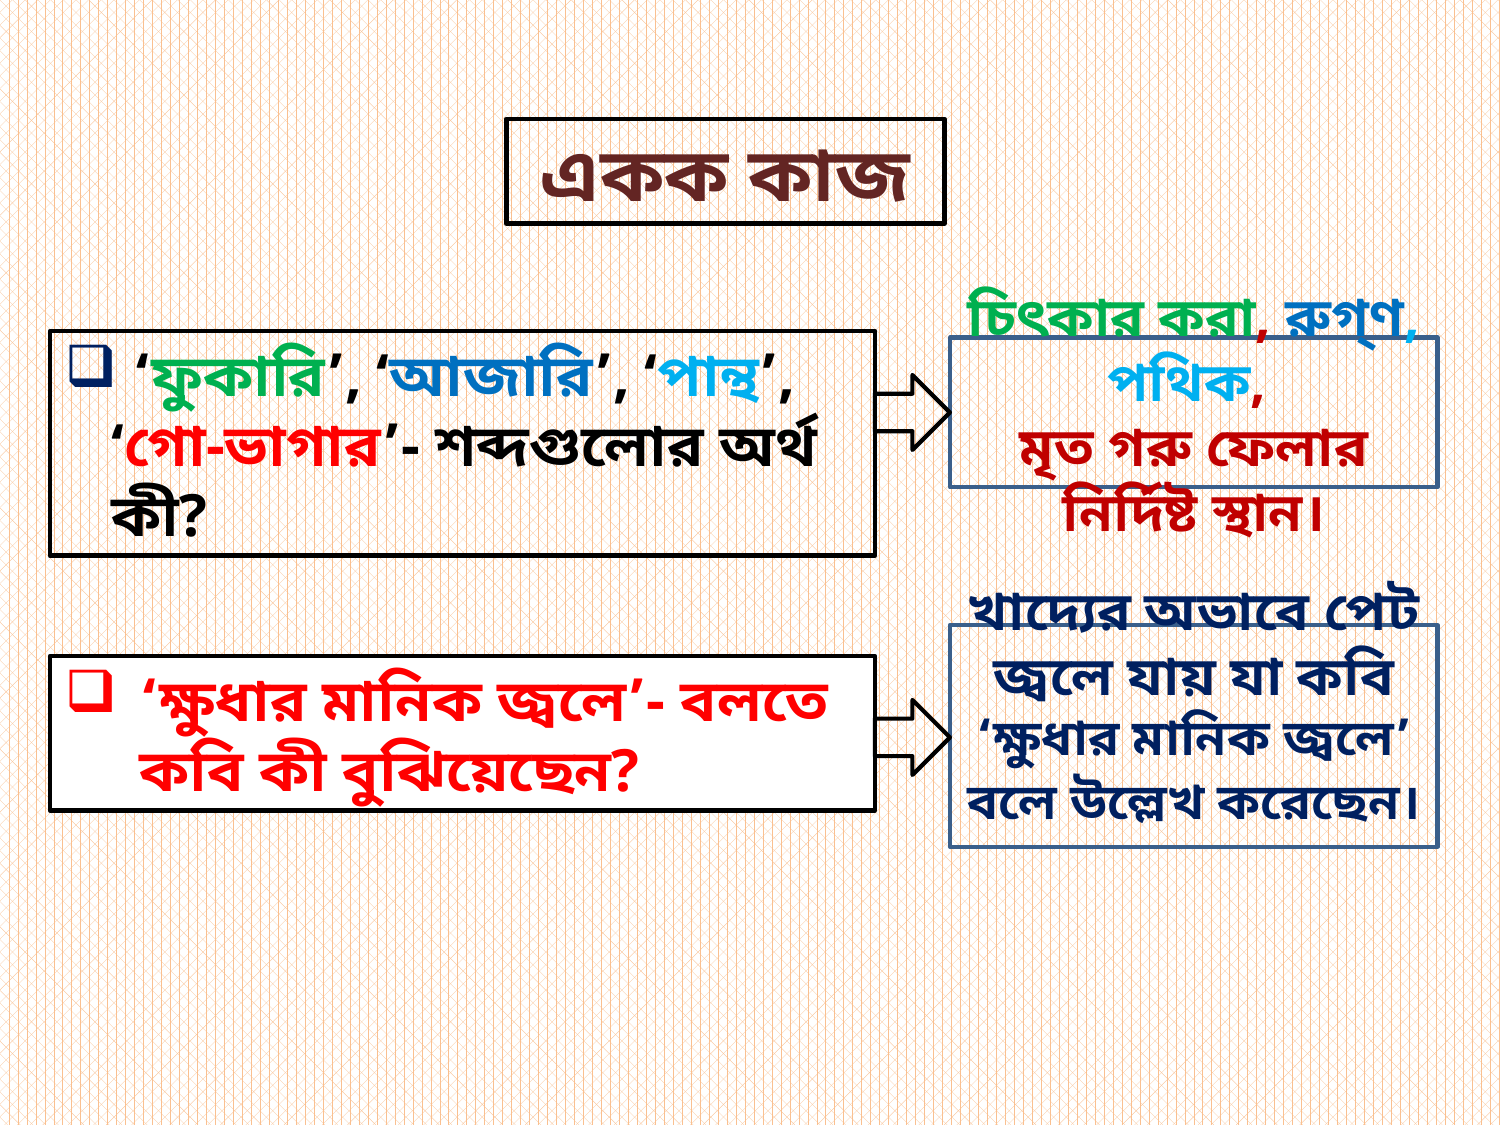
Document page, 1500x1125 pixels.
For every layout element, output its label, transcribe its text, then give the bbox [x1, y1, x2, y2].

text_box ‘ক্ষুধার মানিক জ্বলে’- বলতে কবি কী বুঝিয়েছেন? [48, 654, 869, 813]
text_box একক কাজ [506, 118, 945, 224]
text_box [874, 337, 1438, 488]
text_box ‘ফুকারি’, ‘আজারি’, ‘পান্থ’, ‘গো-ভাগার’- শব্দগুলোর অর্থ কী? [49, 331, 875, 556]
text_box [874, 624, 1438, 847]
